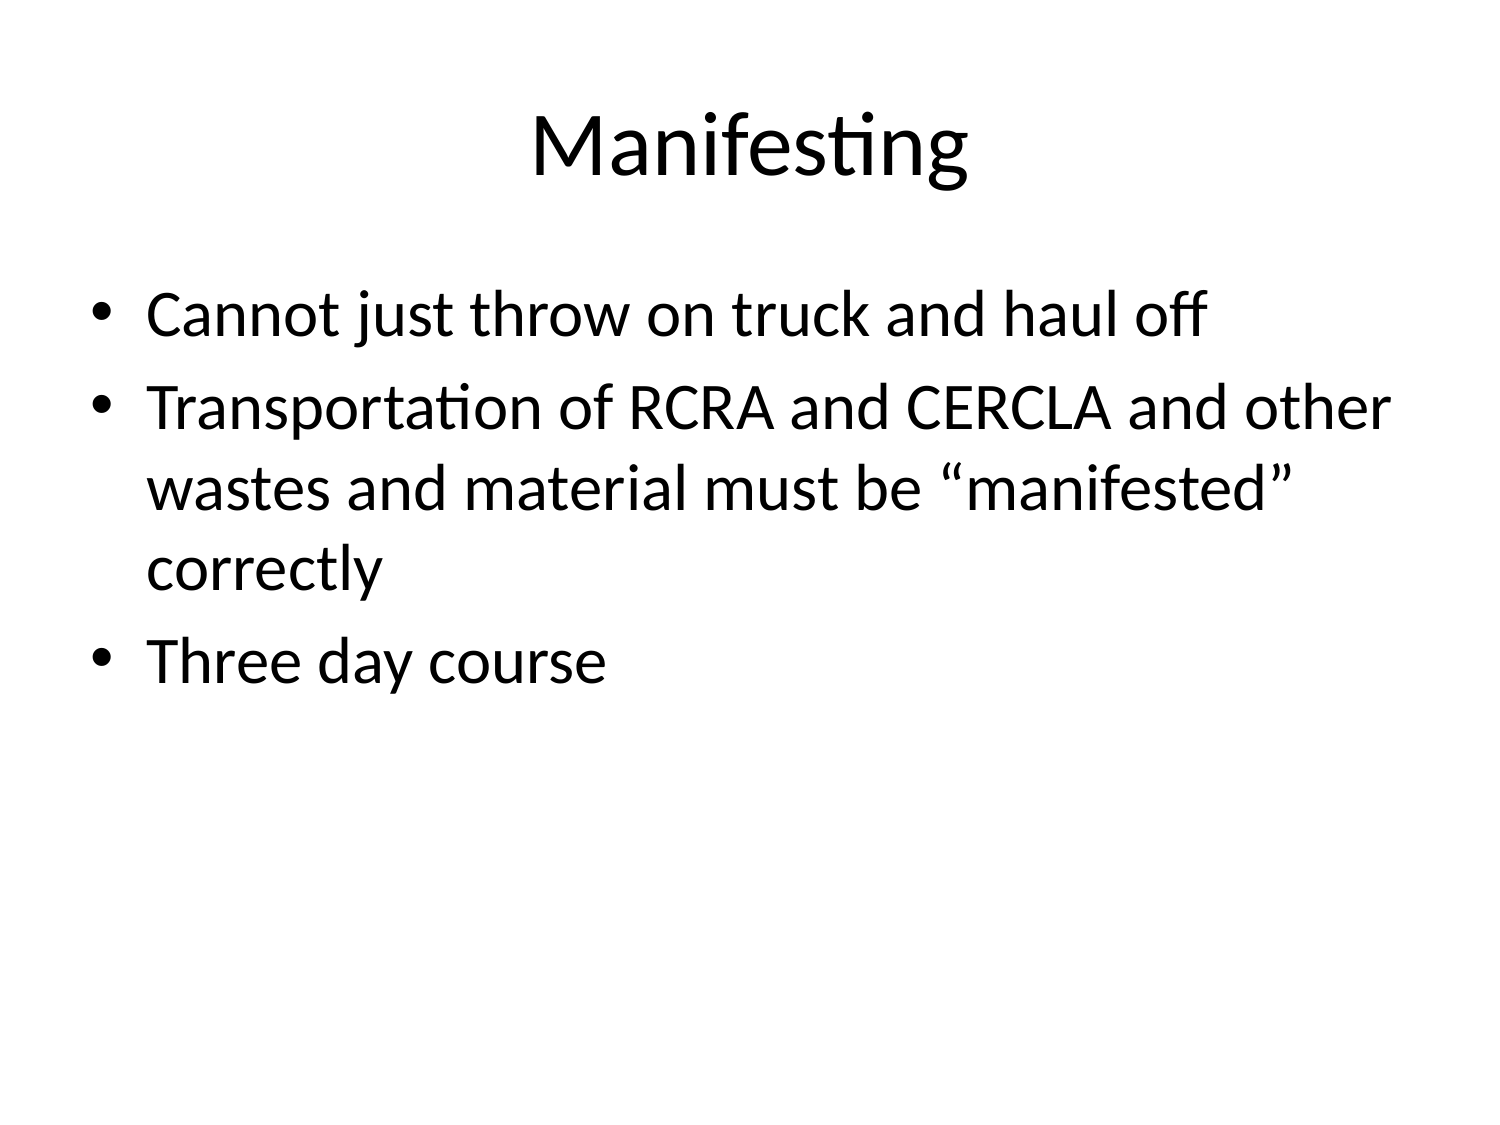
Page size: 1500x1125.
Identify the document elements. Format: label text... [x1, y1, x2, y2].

title Manifesting [75, 45, 1425, 233]
list Cannot just throw on truck and haul off Transportation of RCRA and CERCLA and other wastes and material must be “manifested” correctly Three day course [75, 262, 1425, 1005]
